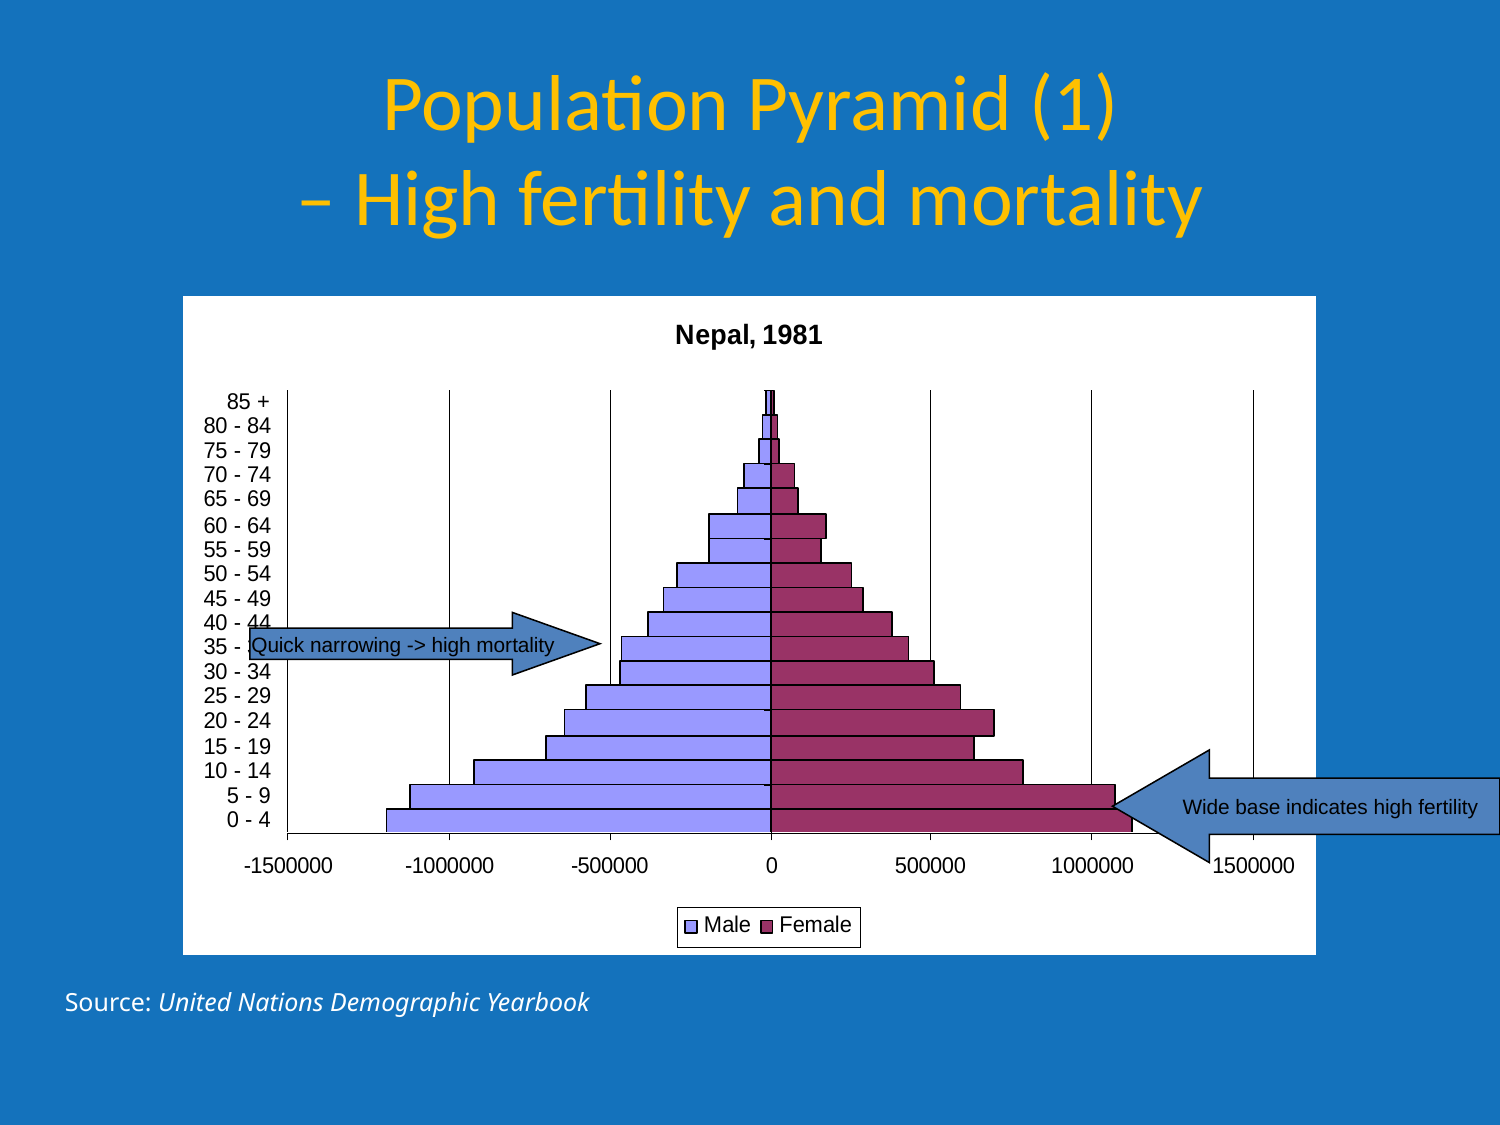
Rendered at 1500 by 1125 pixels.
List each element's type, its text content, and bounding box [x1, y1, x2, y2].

text_box Population Pyramid (1) – High fertility and mortality [94, 43, 1407, 250]
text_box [174, 287, 1326, 963]
text_box Source: United Nations Demographic Yearbook [49, 975, 1362, 1024]
text_box Wide base indicates high fertility [1329, 778, 1500, 835]
